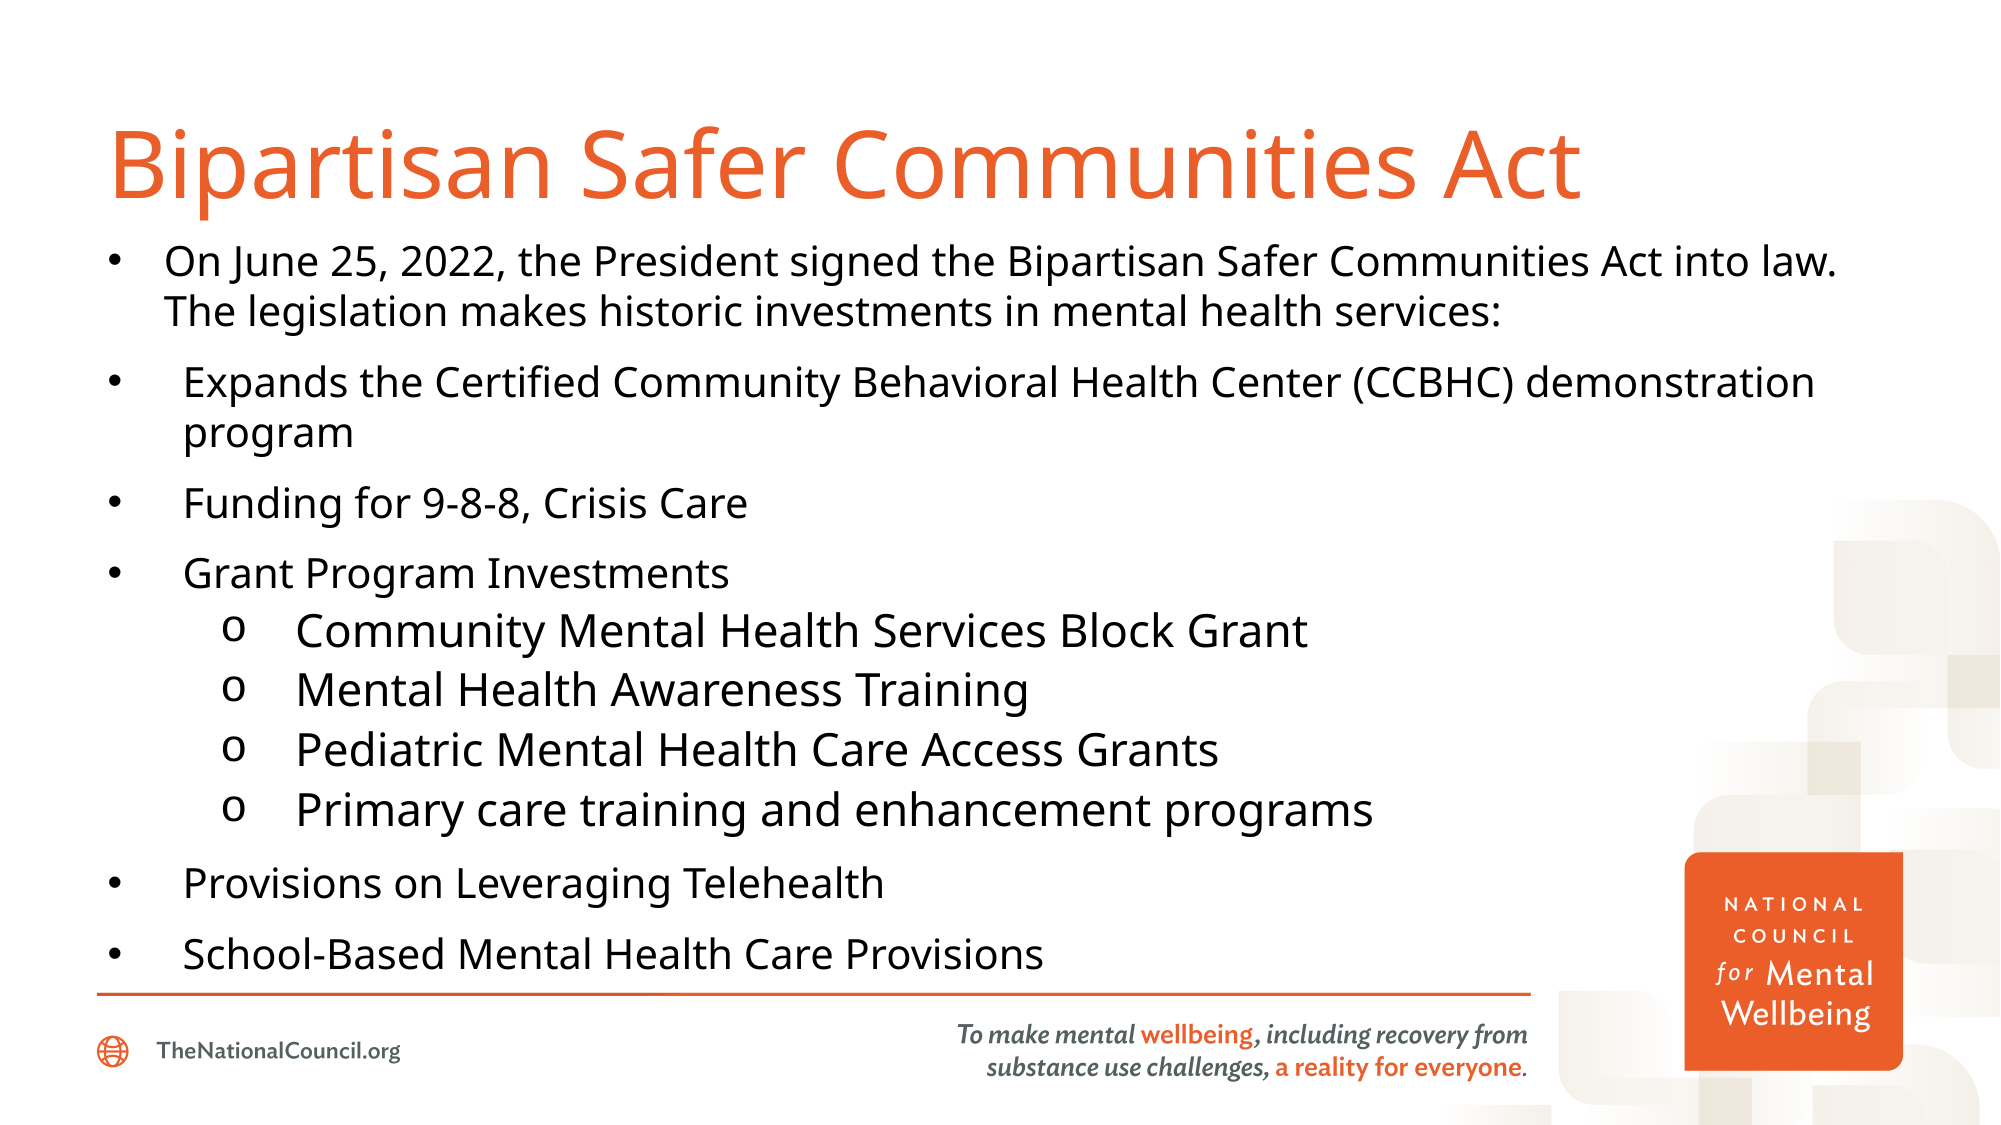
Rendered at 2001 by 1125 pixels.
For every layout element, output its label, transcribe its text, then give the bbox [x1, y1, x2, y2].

list On June 25, 2022, the President signed the Bipartisan Safer Communities Act into law. The legislation makes historic investments in mental health services: Expands the Certified Community Behavioral Health Center (CCBHC) demonstration program Funding for 9-8-8, Crisis Care Grant Program Investments Community Mental Health Services Block Grant Mental Health Awareness Training Pediatric Mental Health Care Access Grants Primary care training and enhancement programs Provisions on Leveraging Telehealth School-Based Mental Health Care Provisions [92, 227, 1908, 959]
title Bipartisan Safer Communities Act [92, 59, 1908, 227]
picture [0, 0, 2000, 1125]
